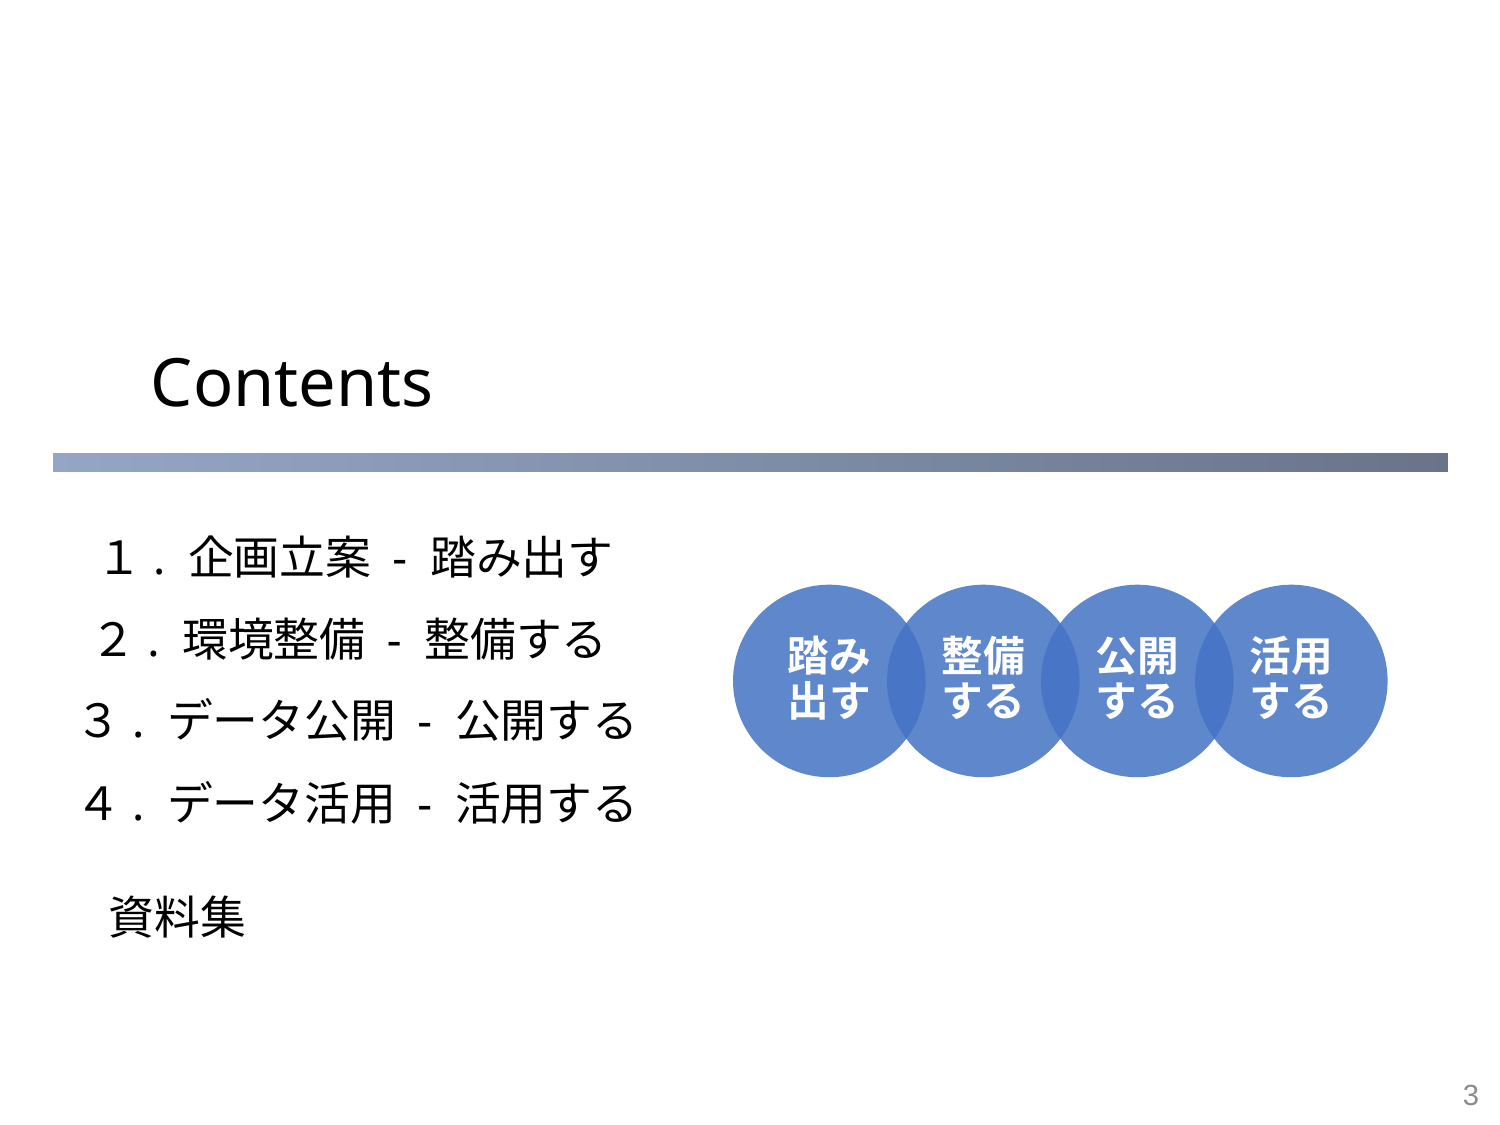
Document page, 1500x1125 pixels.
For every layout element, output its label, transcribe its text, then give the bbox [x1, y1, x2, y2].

text_box ３. データ公開 - 公開する [60, 684, 653, 755]
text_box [732, 504, 1388, 858]
text_box ４. データ活用 - 活用する [60, 767, 653, 838]
text_box １. 企画立案 - 踏み出す [81, 521, 629, 592]
text_box 資料集 [93, 881, 261, 952]
slide_number 3 [1411, 1070, 1495, 1118]
text_box ２. 環境整備 - 整備する [75, 603, 623, 673]
